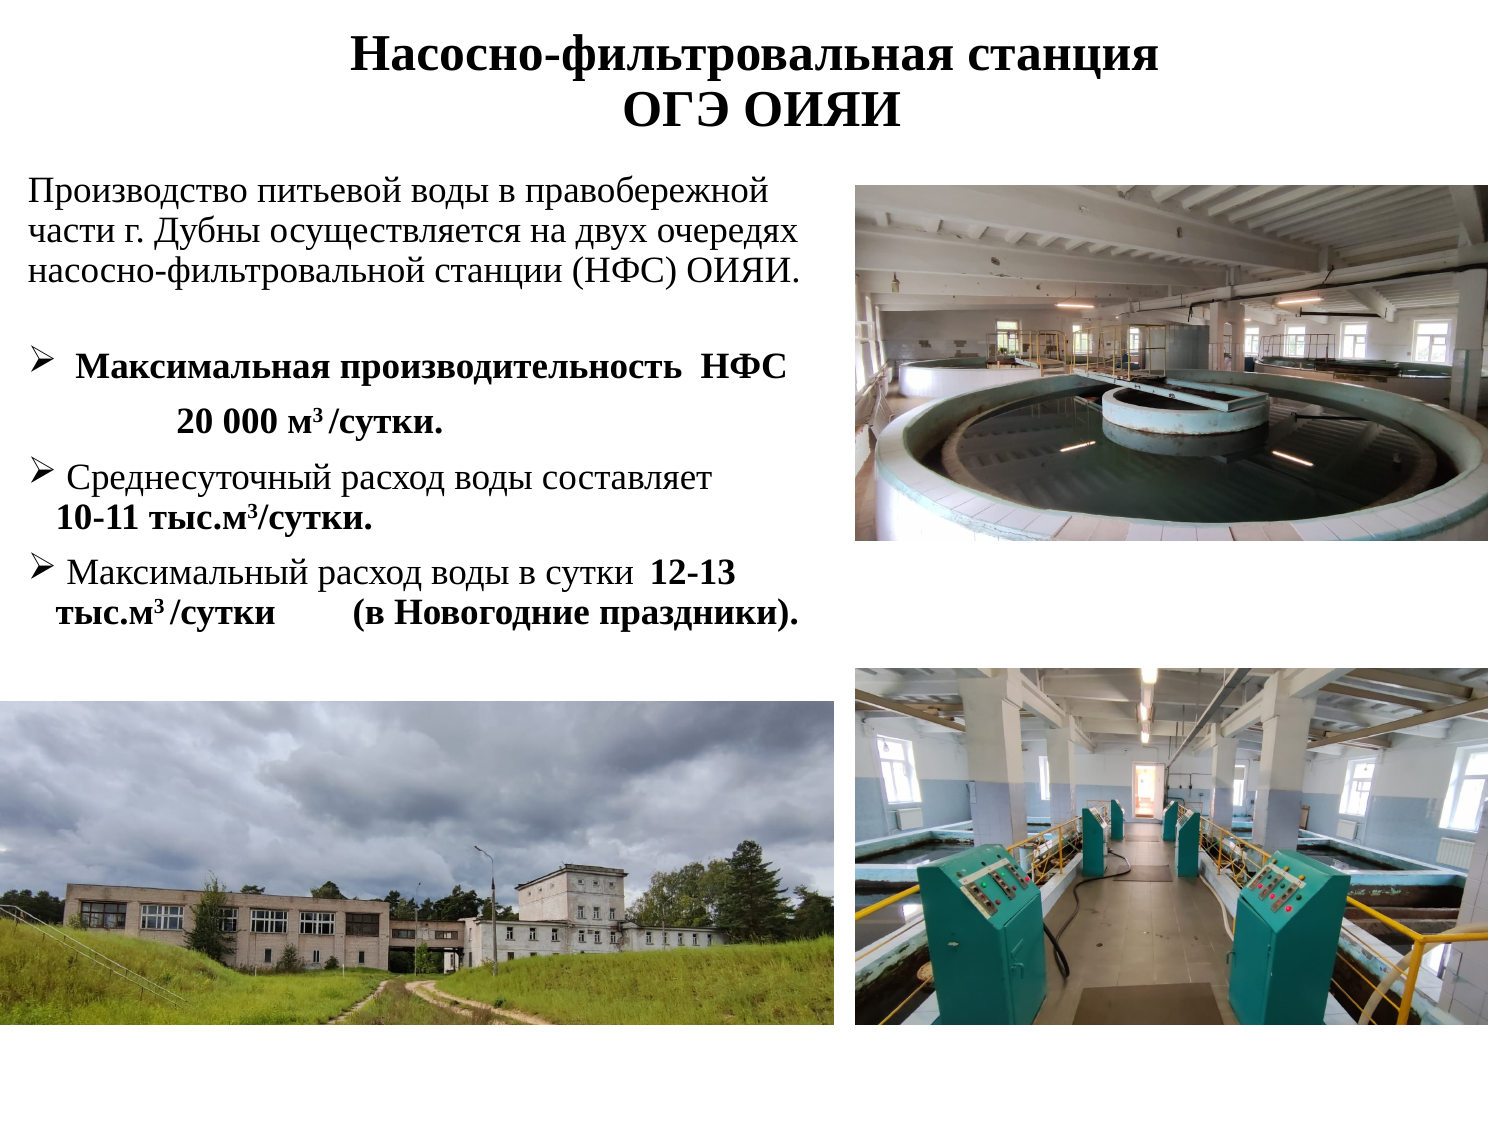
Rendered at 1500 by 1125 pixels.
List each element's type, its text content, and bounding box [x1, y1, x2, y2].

list Производство питьевой воды в правобережной части г. Дубны осуществляется на двух очередях насосно-фильтровальной станции (НФС) ОИЯИ. Максимальная производительность НФС 20 000 м3 /сутки. Среднесуточный расход воды составляет 10-11 тыс.м3/сутки. Максимальный расход воды в сутки 12-13 тыс.м3 /сутки (в Новогодние праздники). [12, 163, 834, 681]
picture [855, 185, 1488, 541]
picture [855, 668, 1488, 1025]
title Насосно-фильтровальная станция ОГЭ ОИЯИ [114, 17, 1409, 146]
picture [0, 701, 834, 1025]
